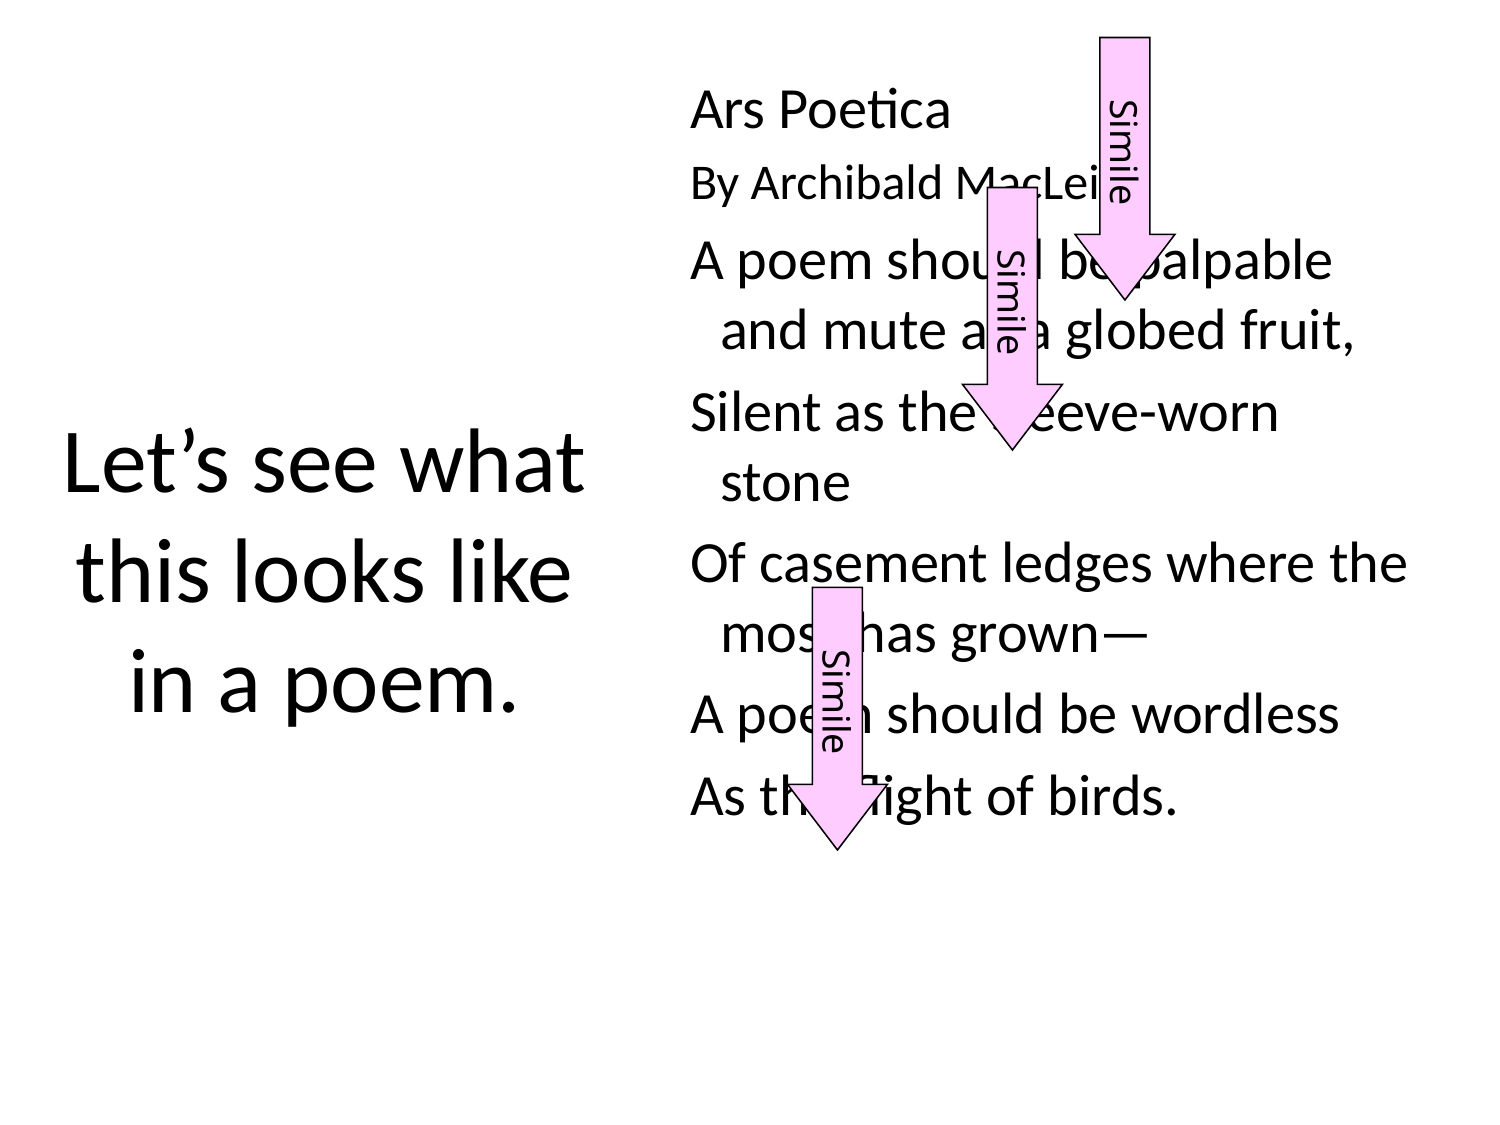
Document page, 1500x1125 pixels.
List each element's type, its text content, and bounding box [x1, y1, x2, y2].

text_box Simile [787, 587, 888, 850]
list Ars Poetica By Archibald MacLeish A poem should be palpable and mute as a globed fruit, Silent as the sleeve-worn stone Of casement ledges where the moss has grown— A poem should be wordless As the flight of birds. [675, 62, 1425, 1088]
text_box Simile [962, 187, 1063, 451]
text_box Simile [1074, 37, 1175, 300]
title Let’s see what this looks like in a poem. [37, 45, 613, 1088]
